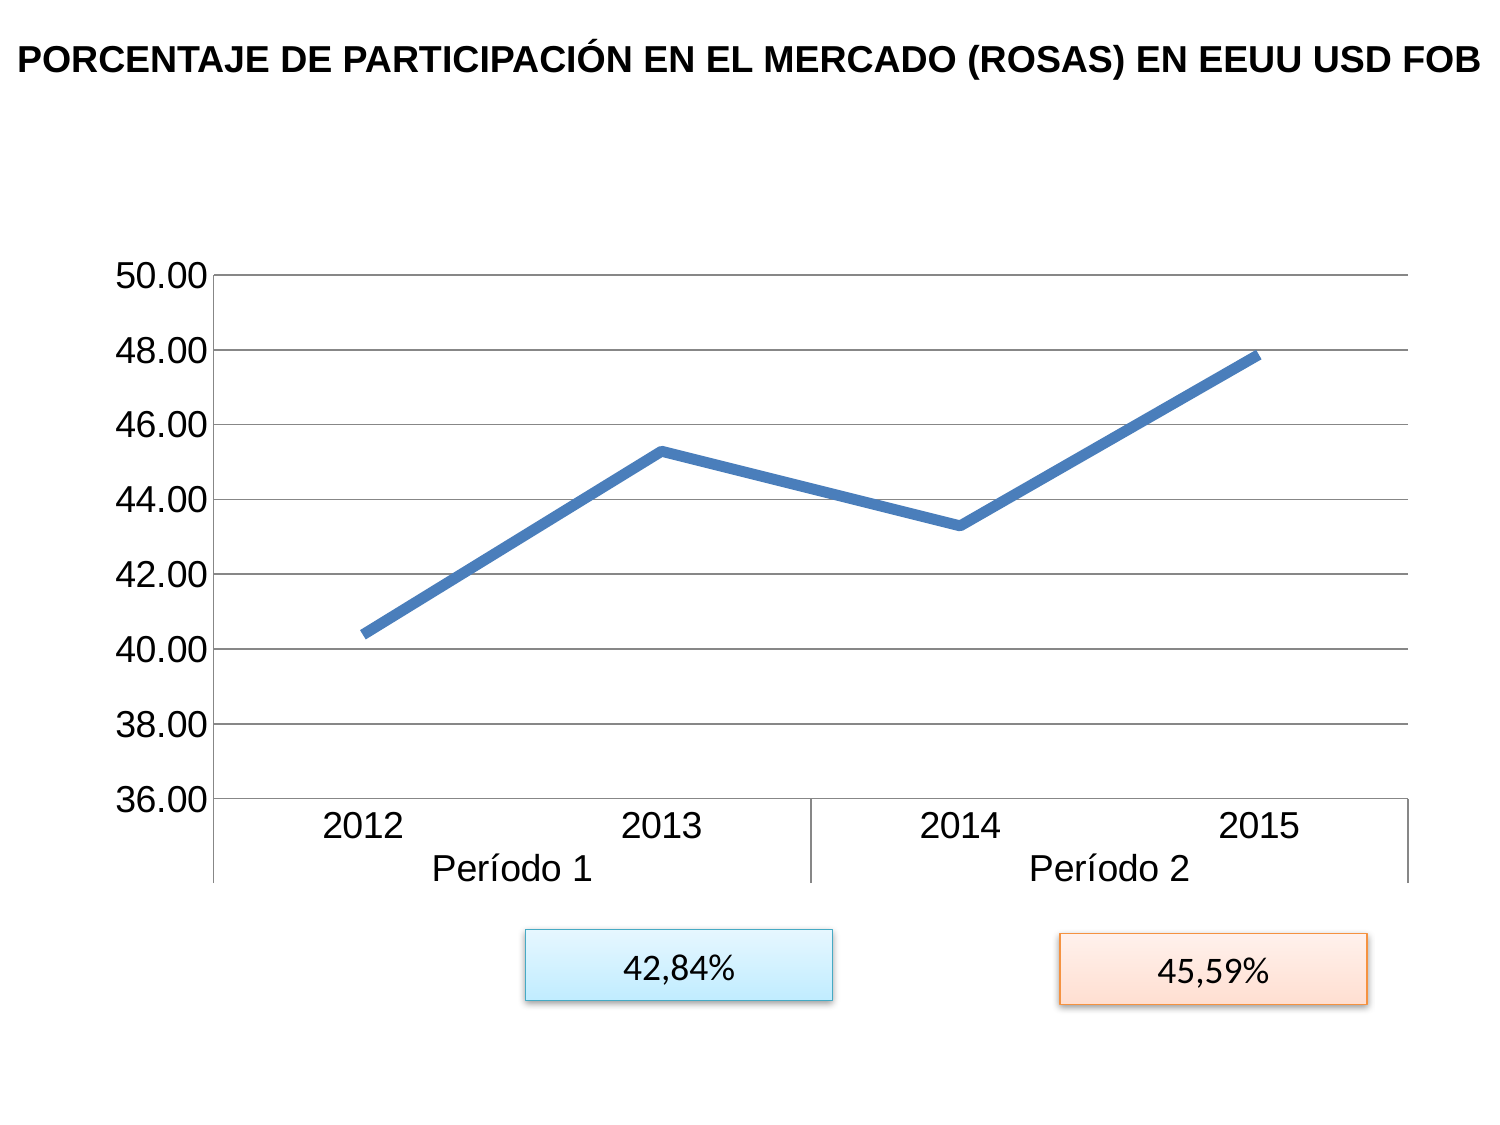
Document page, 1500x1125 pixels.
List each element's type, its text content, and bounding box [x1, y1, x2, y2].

text_box 42,84% [525, 929, 833, 1001]
title PORCENTAJE DE PARTICIPACIÓN EN EL MERCADO (ROSAS) EN EEUU USD FOB [0, 0, 1500, 119]
chart [88, 240, 1436, 903]
text_box 45,59% [1059, 933, 1368, 1005]
